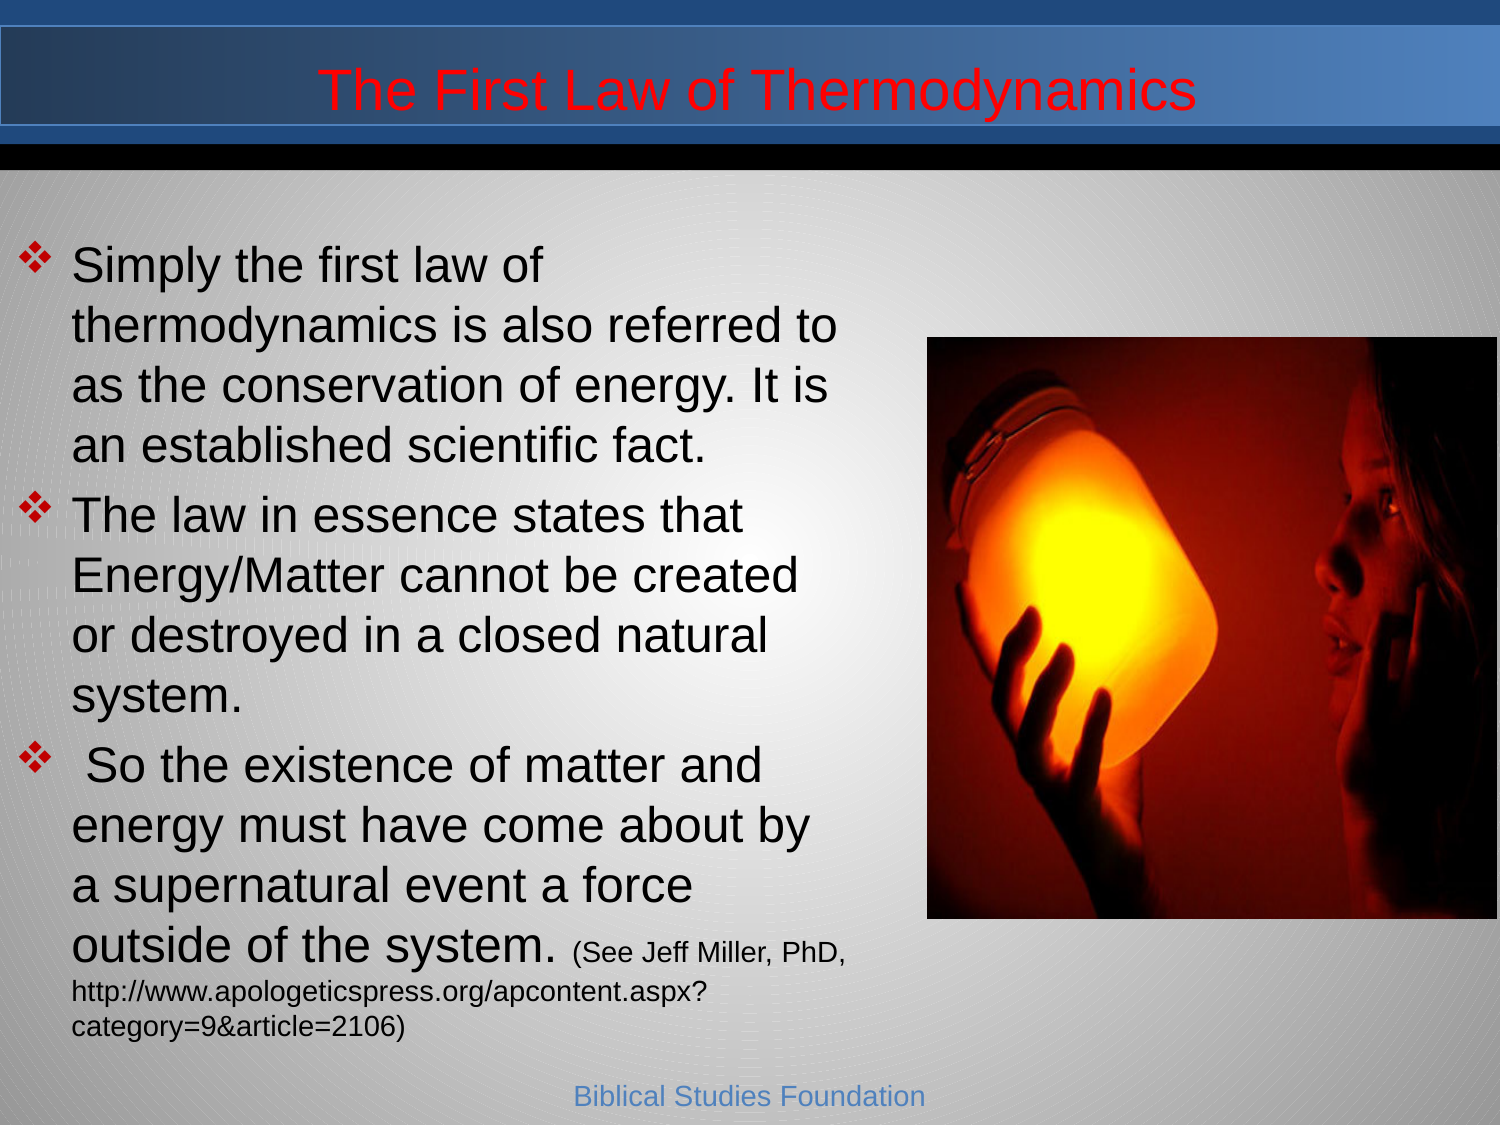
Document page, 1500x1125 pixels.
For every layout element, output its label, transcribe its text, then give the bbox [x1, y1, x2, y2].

footer Biblical Studies Foundation [512, 1069, 988, 1111]
picture [927, 337, 1497, 919]
title The First Law of Thermodynamics [0, 37, 1500, 138]
list Simply the first law of thermodynamics is also referred to as the conservation of energy. It is an established scientific fact. The law in essence states that Energy/Matter cannot be created or destroyed in a closed natural system. So the existence of matter and energy must have come about by a supernatural event a force outside of the system. (See Jeff Miller, PhD, http://www.apologeticspress.org/apcontent.aspx?category=9&article=2106) [0, 224, 863, 1050]
